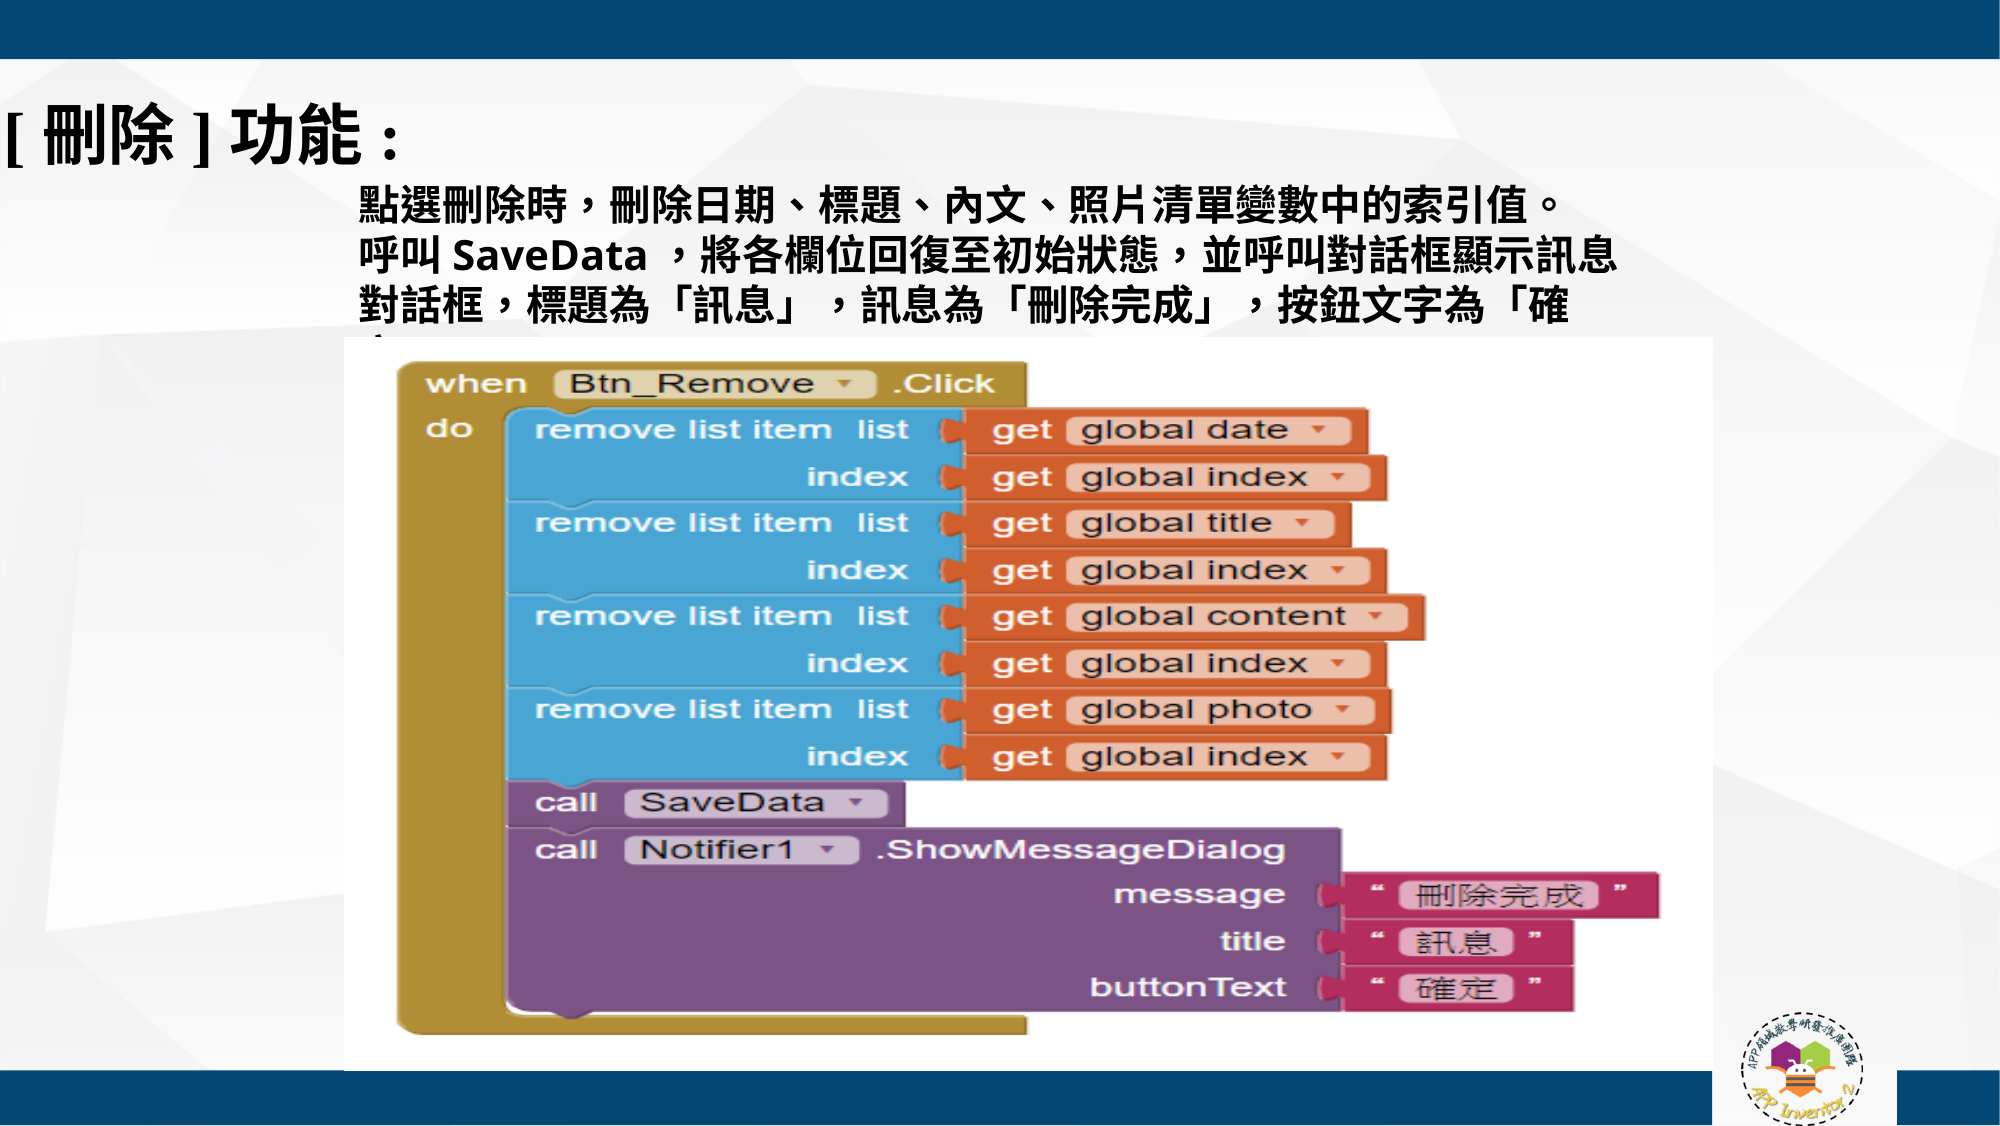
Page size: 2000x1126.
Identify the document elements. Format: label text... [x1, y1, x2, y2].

picture [0, 60, 2000, 1126]
text_box [1896, 1069, 2000, 1126]
text_box [0, 1069, 1713, 1126]
text_box [刪除]功能: [0, 85, 417, 181]
text_box 點選刪除時，刪除日期、標題、內文、照片清單變數中的索引值。 呼叫SaveData，將各欄位回復至初始狀態，並呼叫對話框顯示訊息對話框，標題為「訊息」，訊息為「刪除完成」，按鈕文字為「確定」。 [344, 171, 1656, 337]
text_box [0, 0, 2000, 60]
